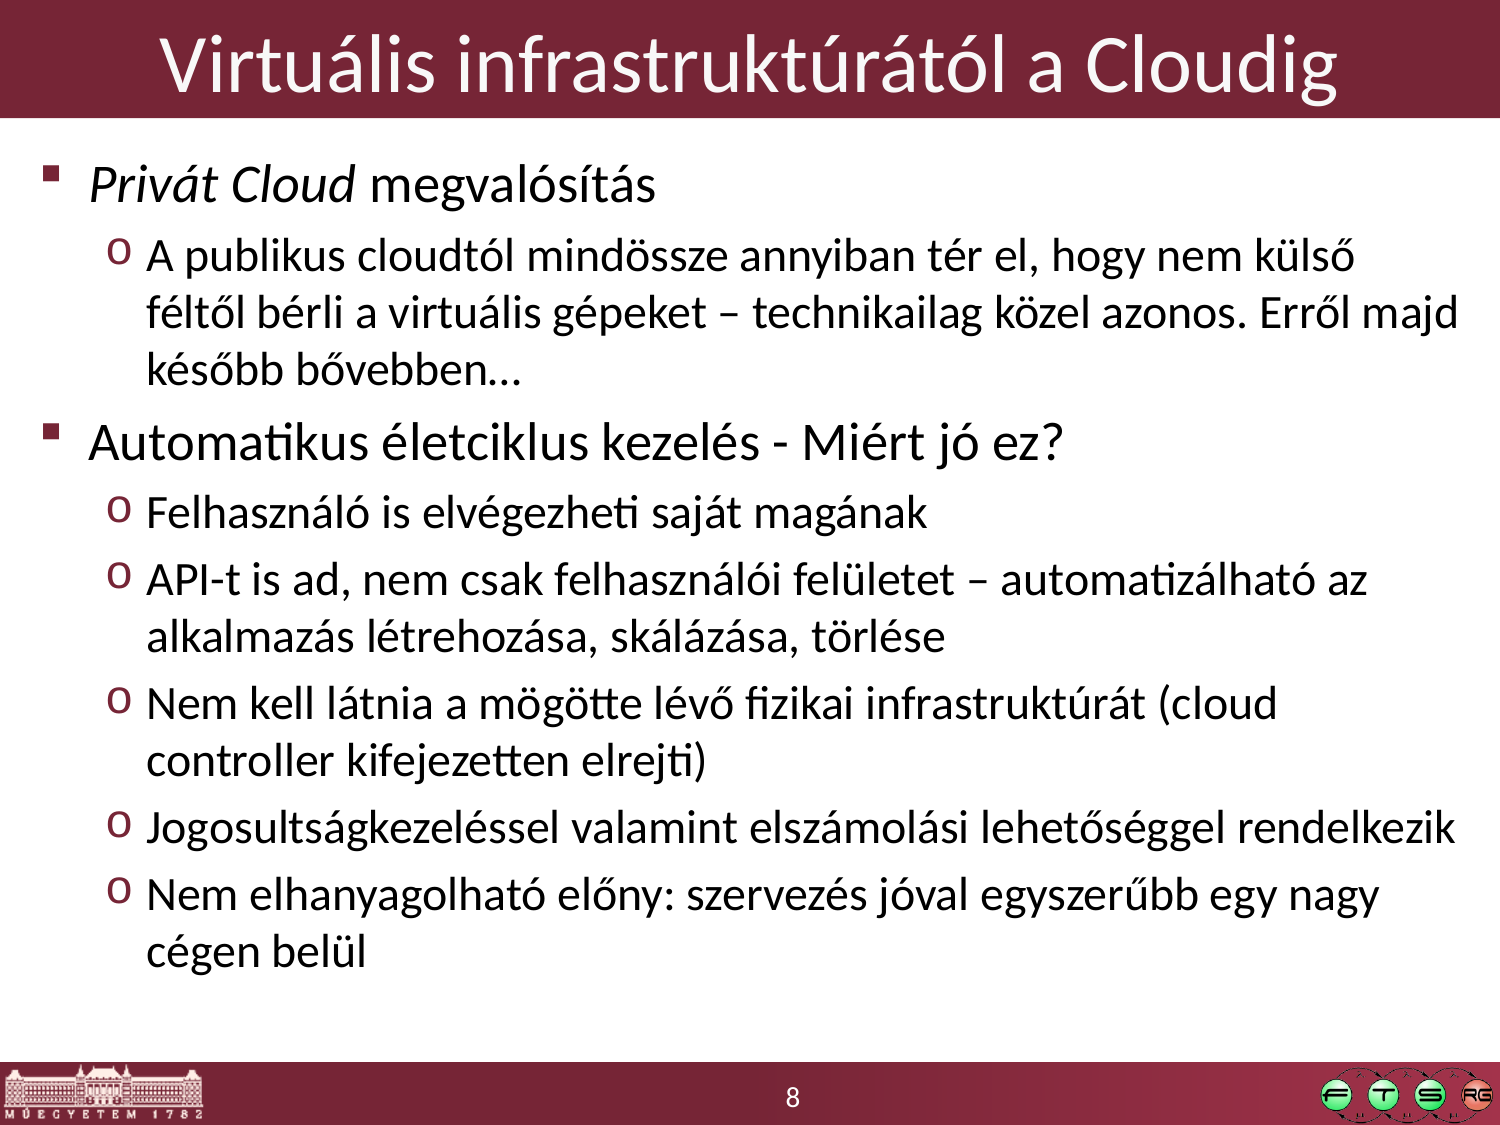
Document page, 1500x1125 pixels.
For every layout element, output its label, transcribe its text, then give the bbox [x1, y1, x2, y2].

picture [0, 1063, 209, 1123]
title Virtuális infrastruktúrától a Cloudig [0, 0, 1500, 119]
list Privát Cloud megvalósítás A publikus cloudtól mindössze annyiban tér el, hogy nem külső féltől bérli a virtuális gépeket – technikailag közel azonos. Erről majd később bővebben… Automatikus életciklus kezelés - Miért jó ez? Felhasználó is elvégezheti saját magának API-t is ad, nem csak felhasználói felületet – automatizálható az alkalmazás létrehozása, skálázása, törlése Nem kell látnia a mögötte lévő fizikai infrastruktúrát (cloud controller kifejezetten elrejti) Jogosultságkezeléssel valamint elszámolási lehetőséggel rendelkezik Nem elhanyagolható előny: szervezés jóval egyszerűbb egy nagy cégen belül [23, 140, 1477, 1048]
picture [1318, 1065, 1494, 1125]
